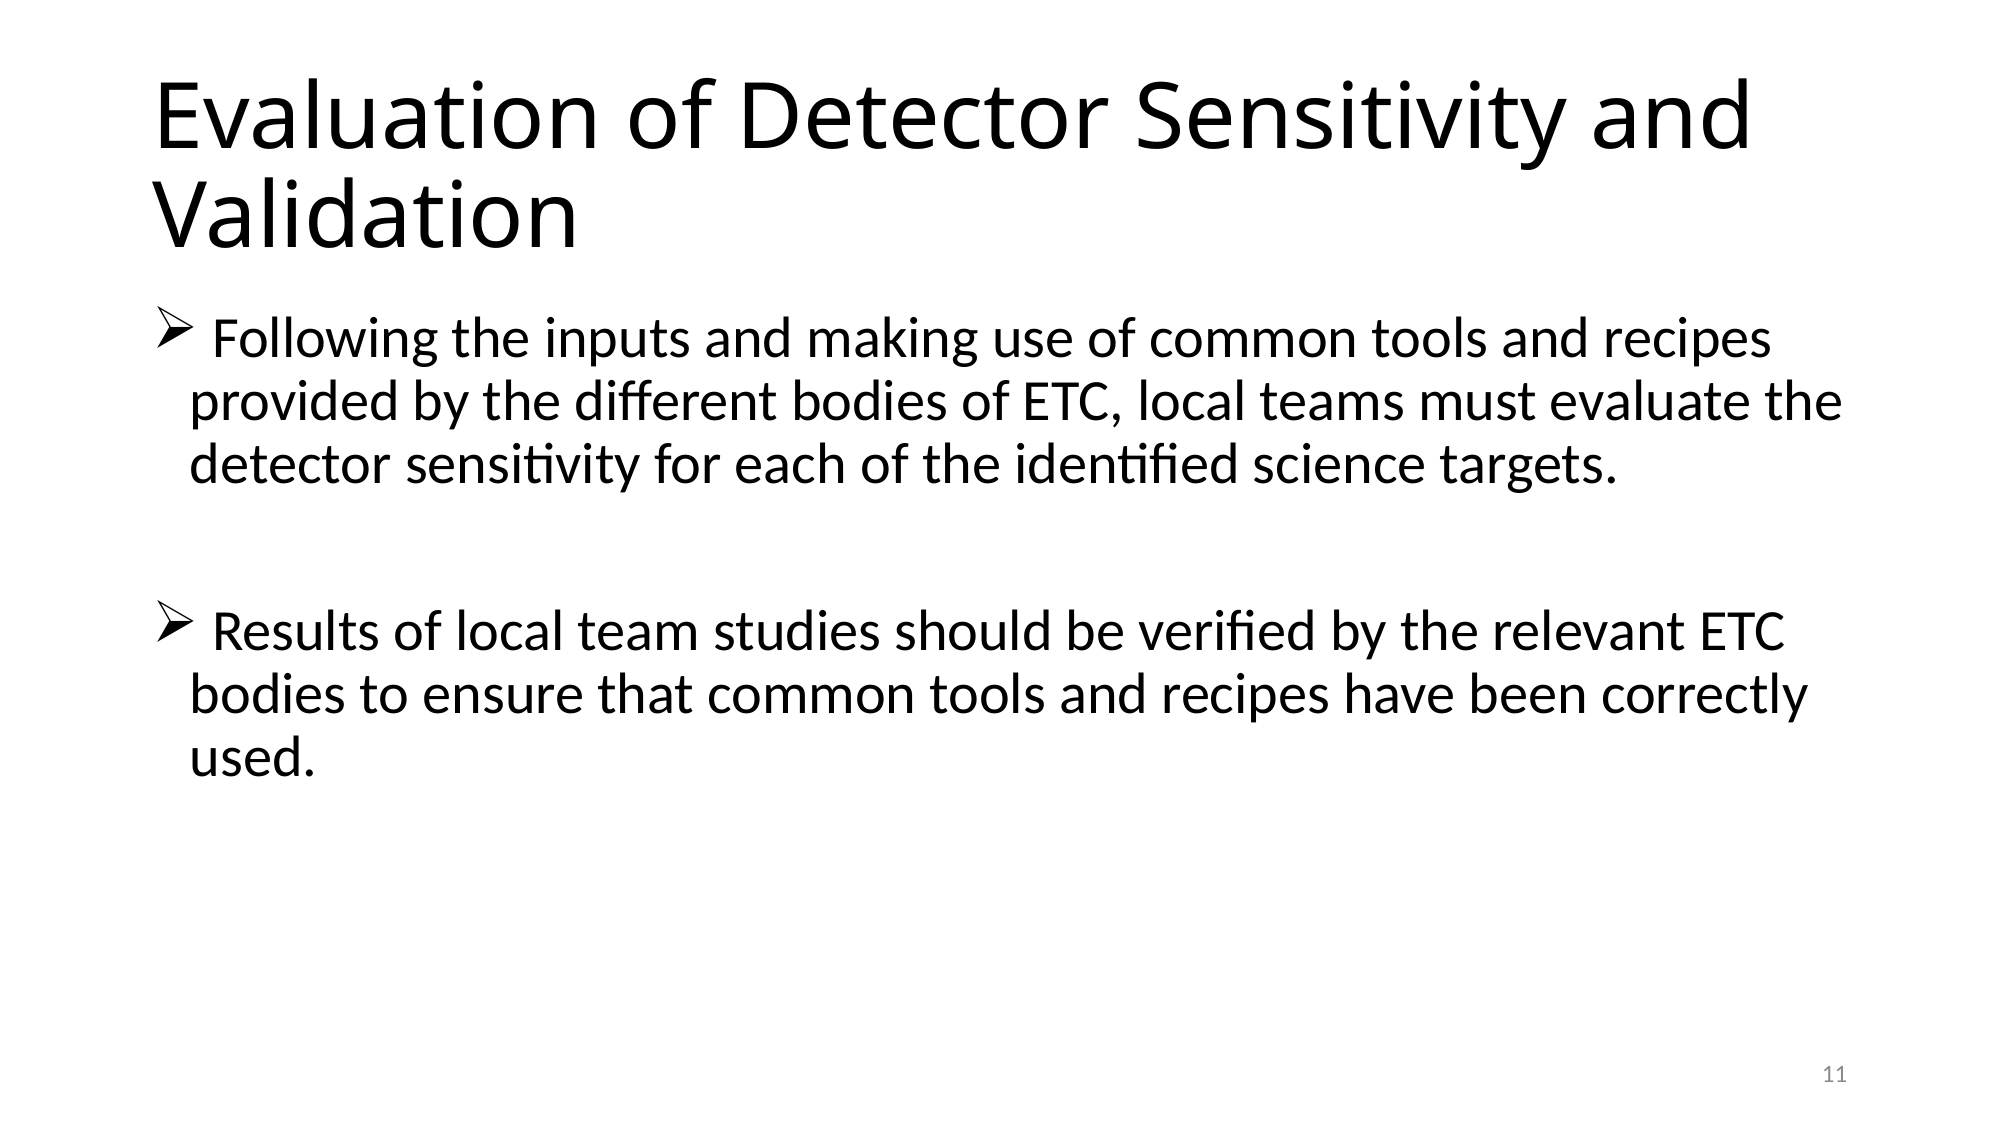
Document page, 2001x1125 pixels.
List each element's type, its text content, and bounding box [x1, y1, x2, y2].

title Evaluation of Detector Sensitivity and Validation [137, 59, 1863, 278]
slide_number 11 [1412, 1042, 1863, 1103]
list Following the inputs and making use of common tools and recipes provided by the different bodies of ETC, local teams must evaluate the detector sensitivity for each of the identified science targets. Results of local team studies should be verified by the relevant ETC bodies to ensure that common tools and recipes have been correctly used. [137, 299, 1863, 1014]
